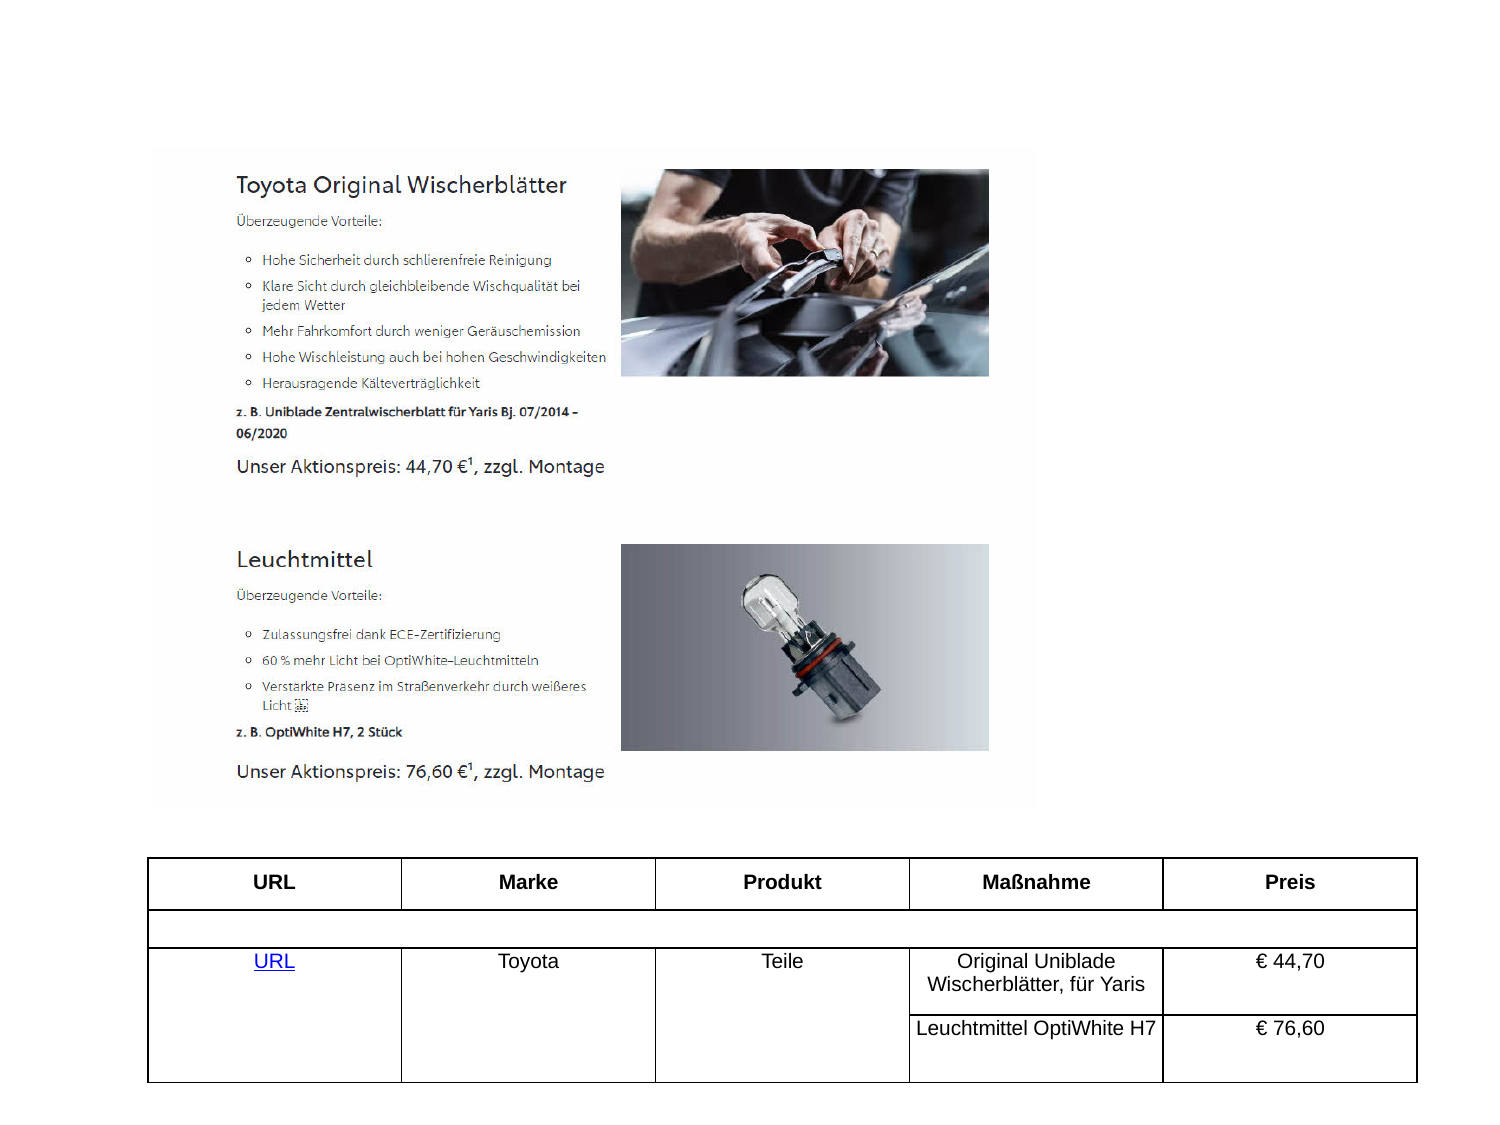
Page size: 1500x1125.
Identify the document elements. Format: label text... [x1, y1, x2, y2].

table_cell Teile [656, 949, 909, 1082]
table_header Preis [1164, 859, 1416, 909]
table_cell Leuchtmittel OptiWhite H7 [910, 1016, 1162, 1082]
table_cell URL [149, 949, 401, 1082]
table_cell Toyota [402, 949, 655, 1082]
table_header Maßnahme [910, 859, 1162, 909]
table_header Marke [402, 859, 655, 909]
table_cell Original Uniblade Wischerblätter, für Yaris [910, 949, 1162, 1014]
table_cell € 76,60 [1164, 1016, 1416, 1082]
table_header Produkt [656, 859, 909, 909]
table_cell € 44,70 [1164, 949, 1416, 1014]
picture [150, 148, 1037, 808]
table_header URL [149, 859, 401, 909]
table_cell [149, 911, 1416, 947]
